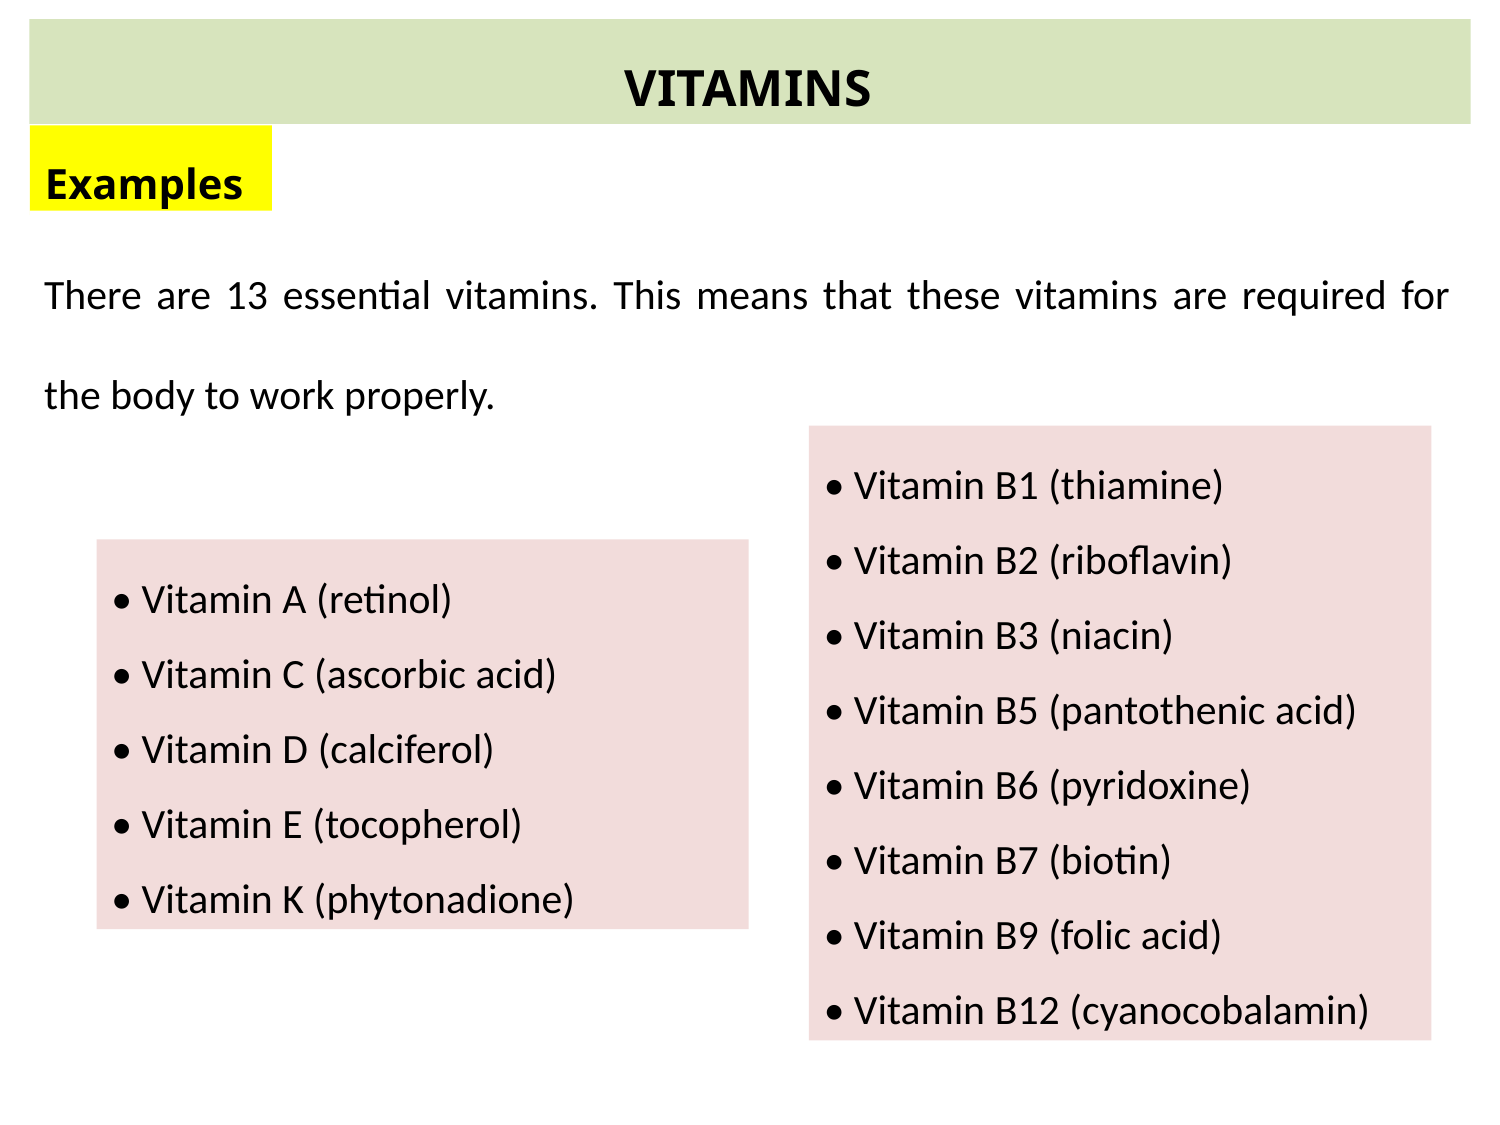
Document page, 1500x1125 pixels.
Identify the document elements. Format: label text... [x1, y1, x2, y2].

text_box There are 13 essential vitamins. This means that these vitamins are required for the body to work properly. [29, 210, 1469, 426]
text_box VITAMINS [29, 19, 1471, 124]
text_box • Vitamin B1 (thiamine) • Vitamin B2 (riboflavin) • Vitamin B3 (niacin) • Vitamin B5 (pantothenic acid) • Vitamin B6 (pyridoxine) • Vitamin B7 (biotin) • Vitamin B9 (folic acid) • Vitamin B12 (cyanocobalamin) [808, 425, 1432, 1041]
text_box Examples [29, 125, 272, 210]
text_box • Vitamin A (retinol) • Vitamin C (ascorbic acid) • Vitamin D (calciferol) • Vitamin E (tocopherol) • Vitamin K (phytonadione) [96, 539, 749, 930]
